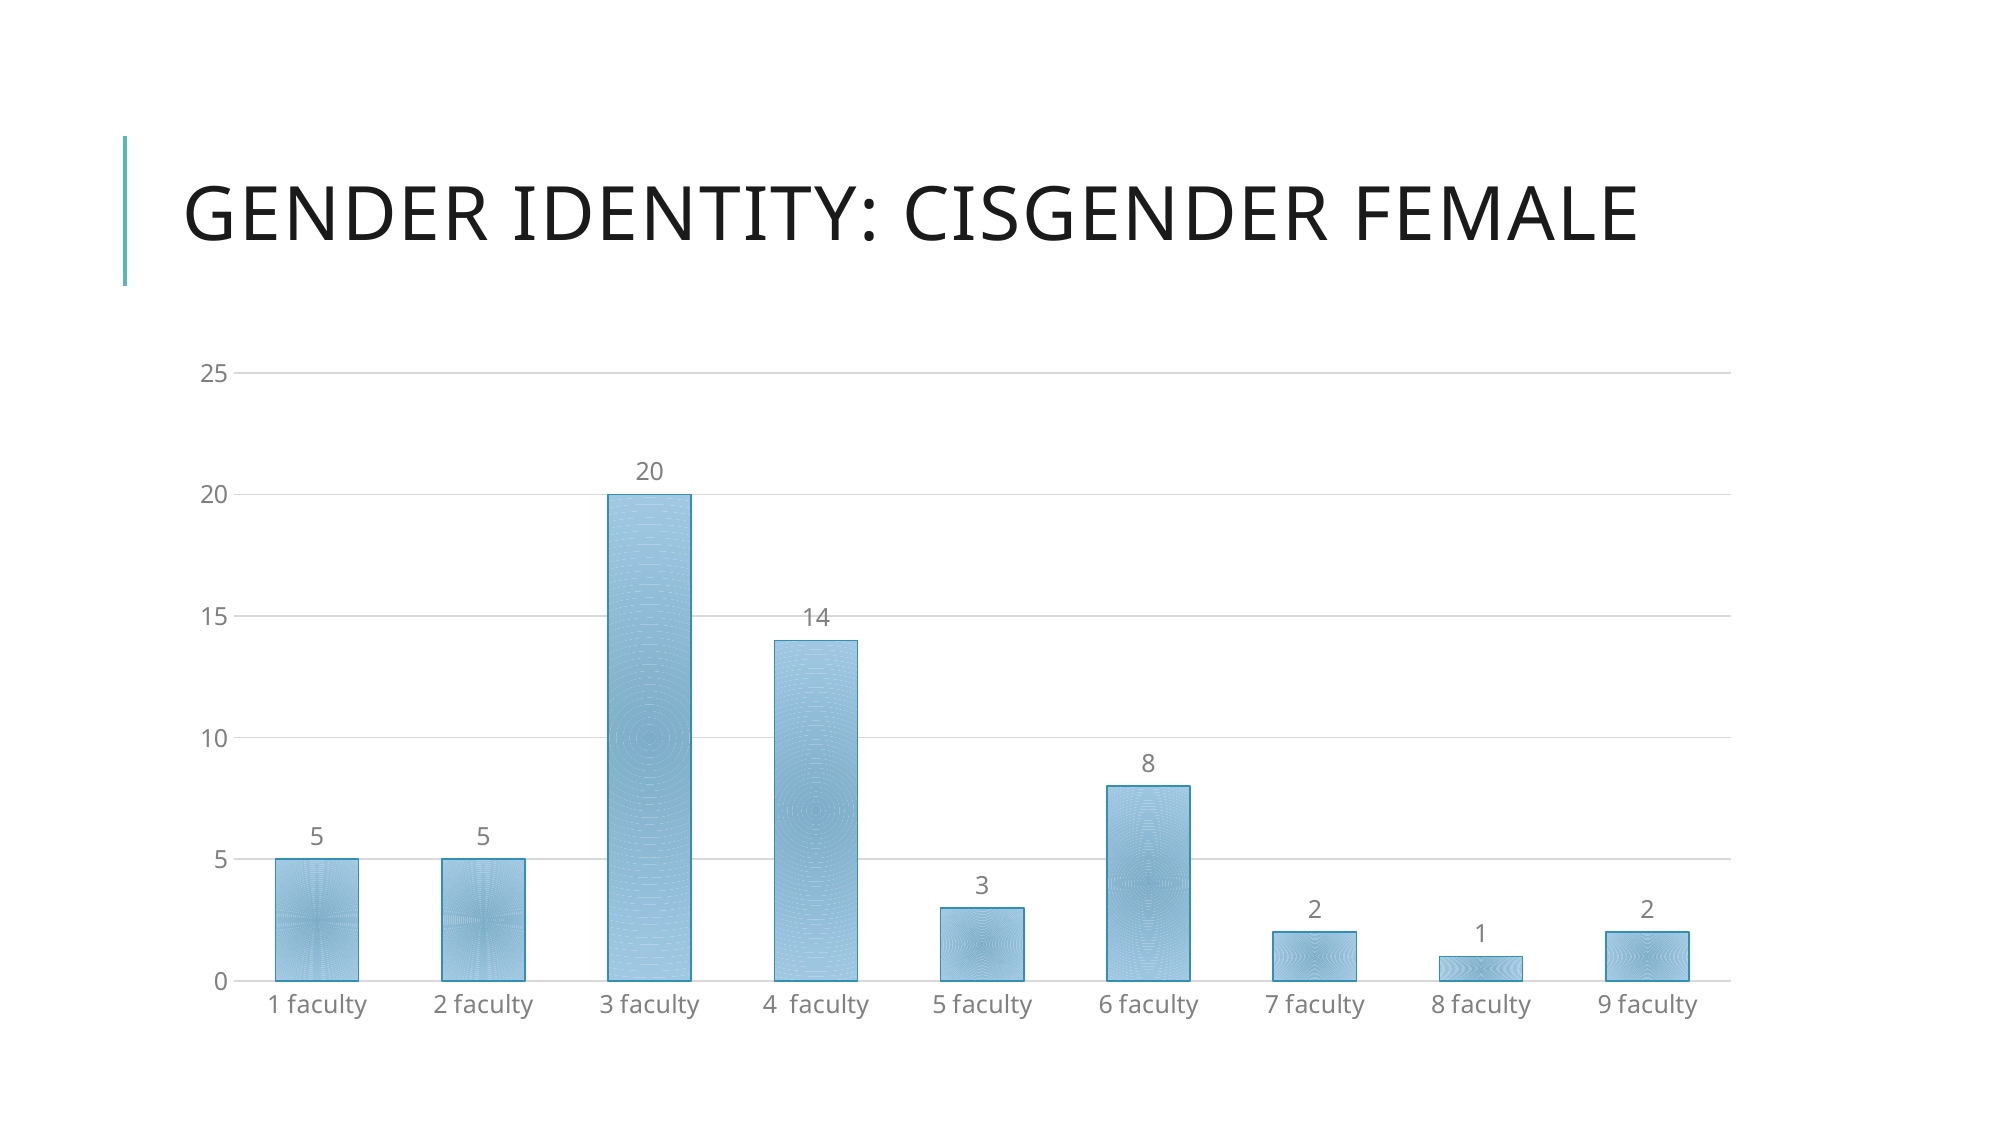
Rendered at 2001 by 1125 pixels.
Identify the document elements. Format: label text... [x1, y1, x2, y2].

chart [167, 341, 1763, 1036]
title Gender identity: Cisgender female [168, 96, 1763, 339]
